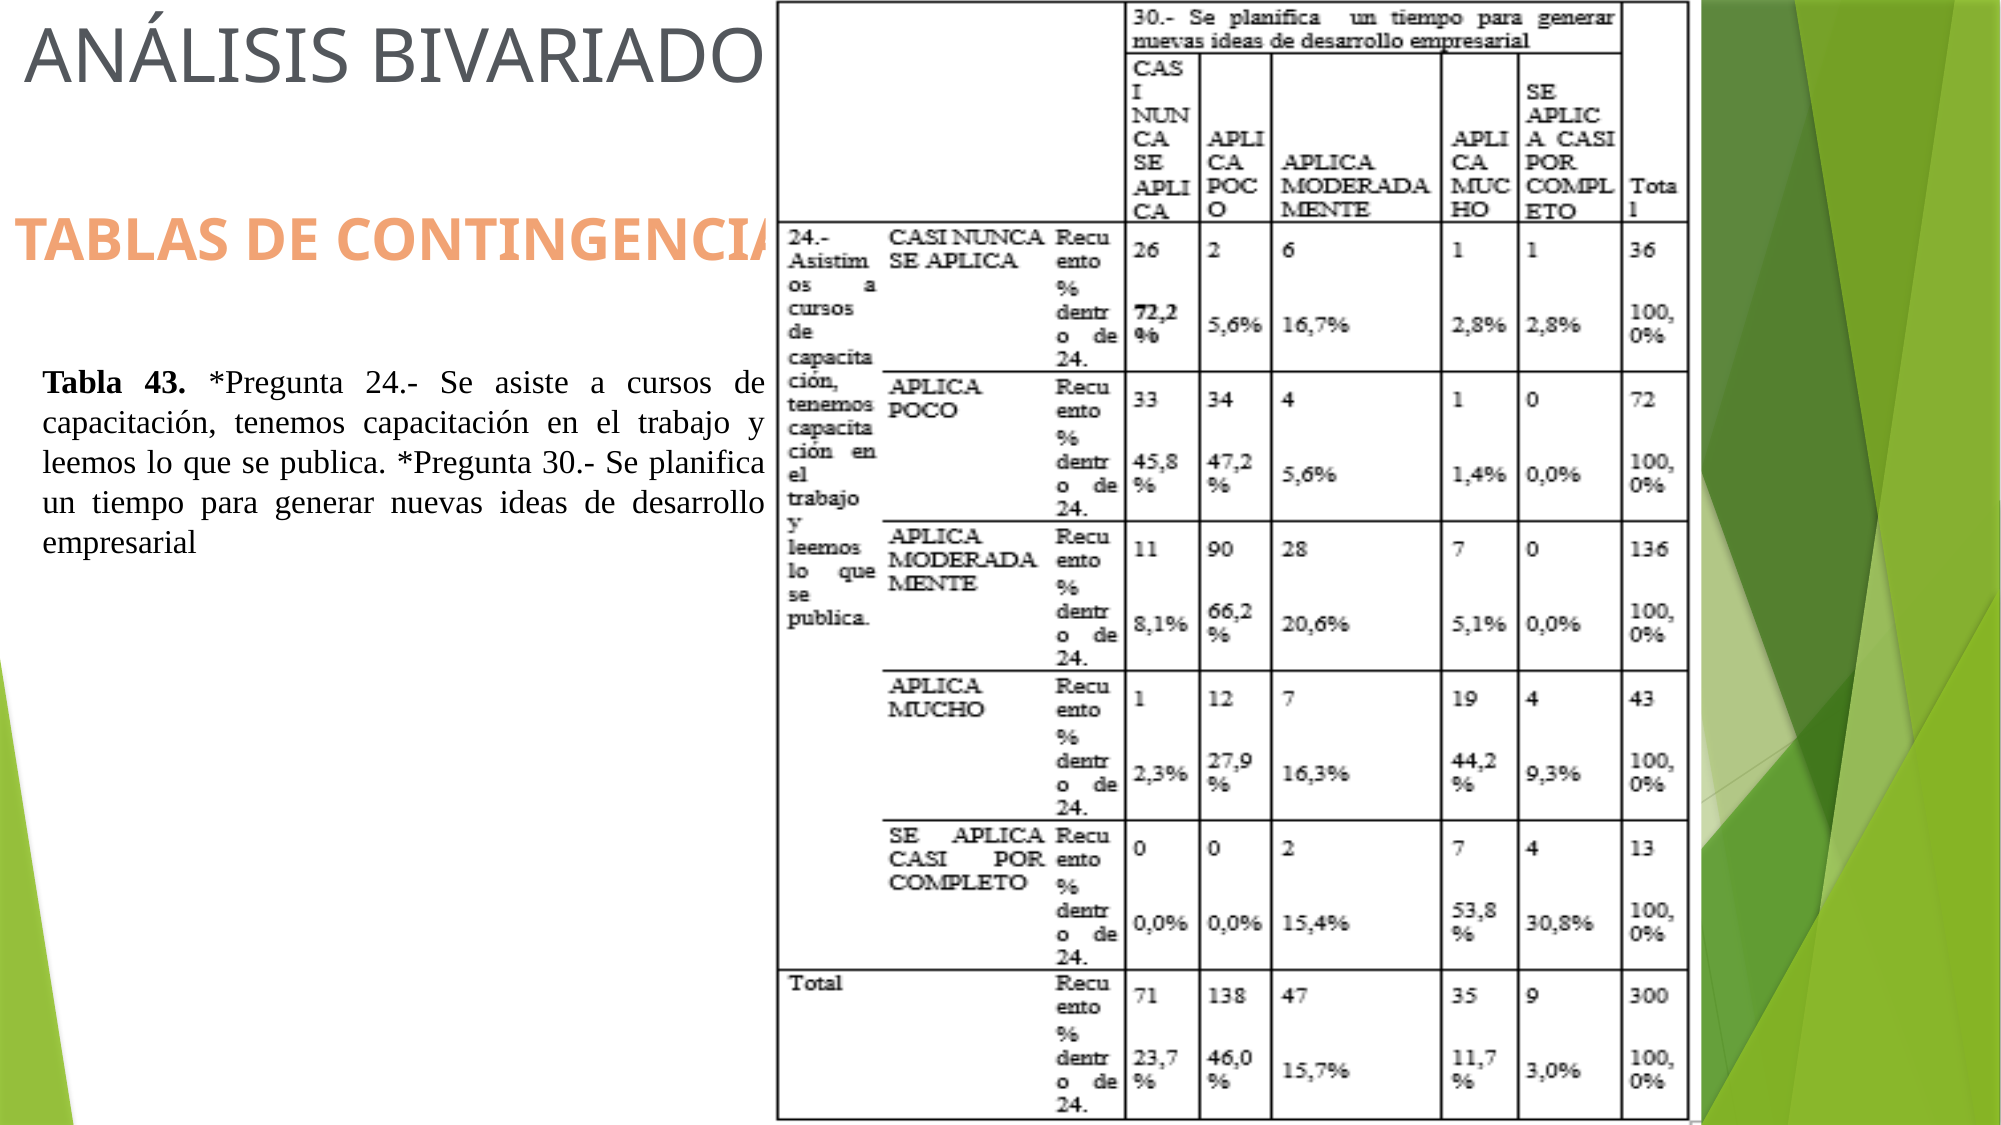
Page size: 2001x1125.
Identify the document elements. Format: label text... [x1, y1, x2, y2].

title ANÁLISIS BIVARIADO [0, 0, 760, 188]
text_box TABLAS DE CONTINGENCIA [0, 194, 760, 280]
text_box Tabla 43. *Pregunta 24.- Se asiste a cursos de capacitación, tenemos capacitación en el trabajo y leemos lo que se publica. *Pregunta 30.- Se planifica un tiempo para generar nuevas ideas de desarrollo empresarial [27, 353, 760, 568]
picture [765, 0, 1702, 1125]
